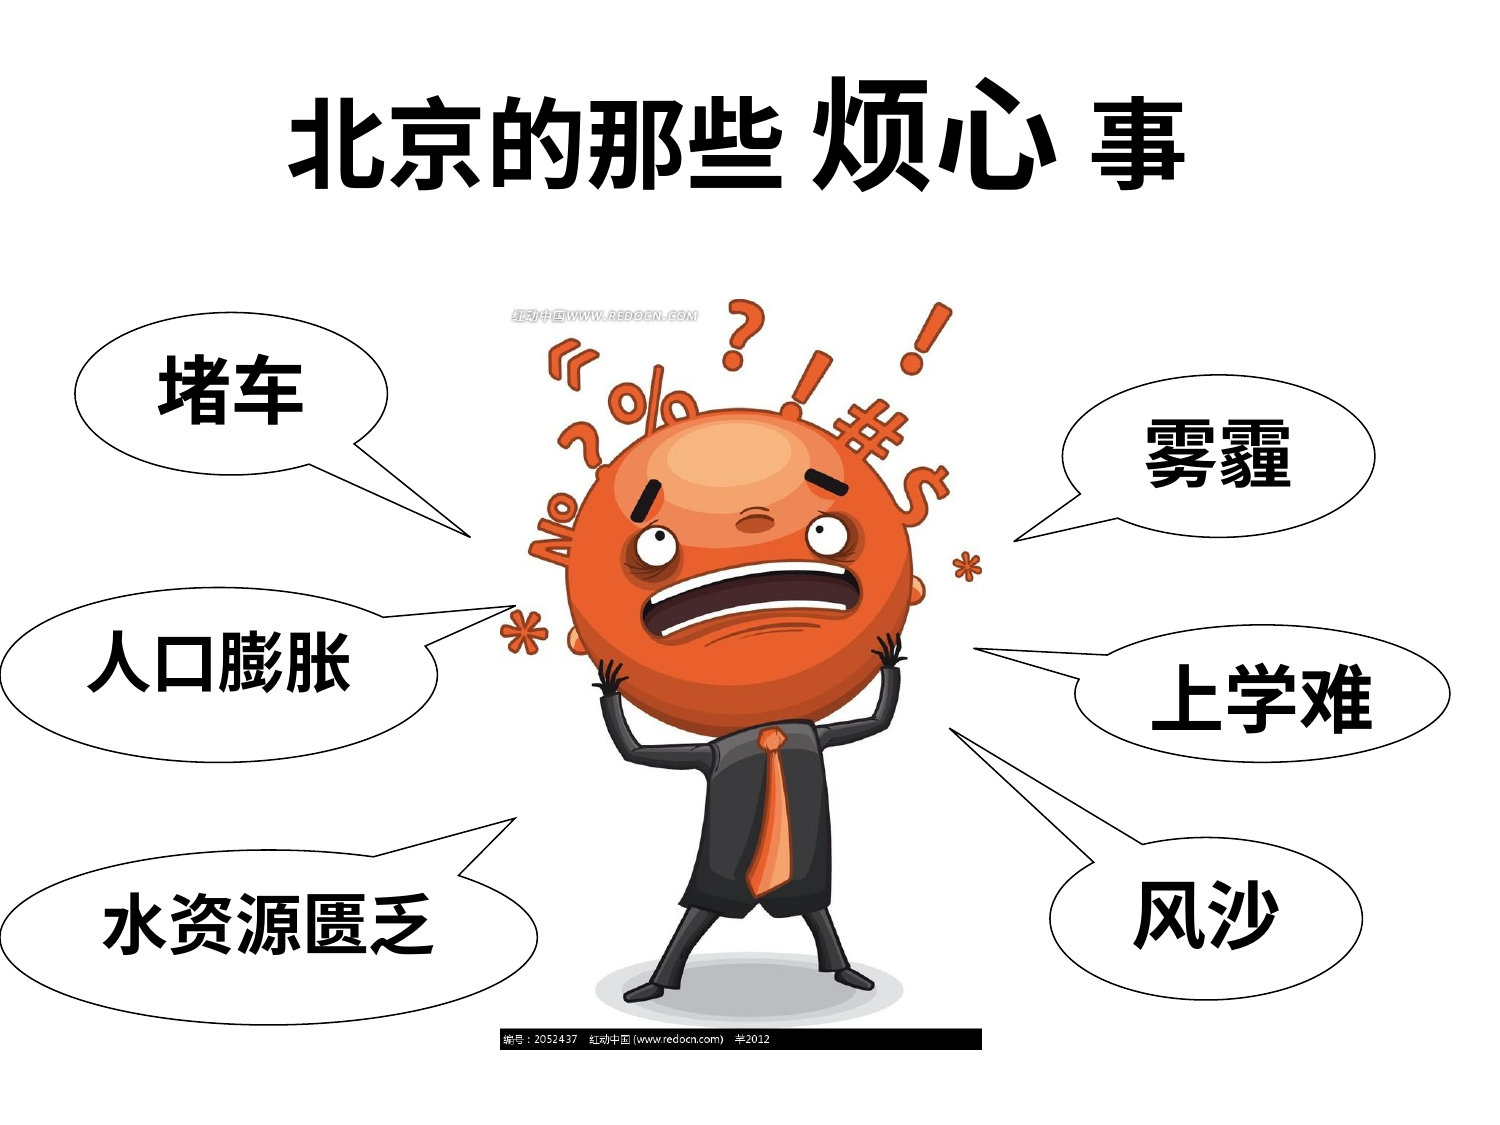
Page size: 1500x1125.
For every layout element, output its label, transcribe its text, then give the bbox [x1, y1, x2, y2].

text_box 堵车 [74, 312, 471, 538]
picture [499, 299, 982, 1050]
text_box 上学难 [982, 624, 1450, 763]
title 北京的那些 烦心 事 [62, 37, 1413, 226]
text_box 人口膨胀 [0, 587, 499, 763]
text_box 雾霾 [1013, 374, 1375, 542]
text_box 风沙 [982, 747, 1363, 1000]
text_box 水资源匮乏 [0, 822, 499, 1025]
